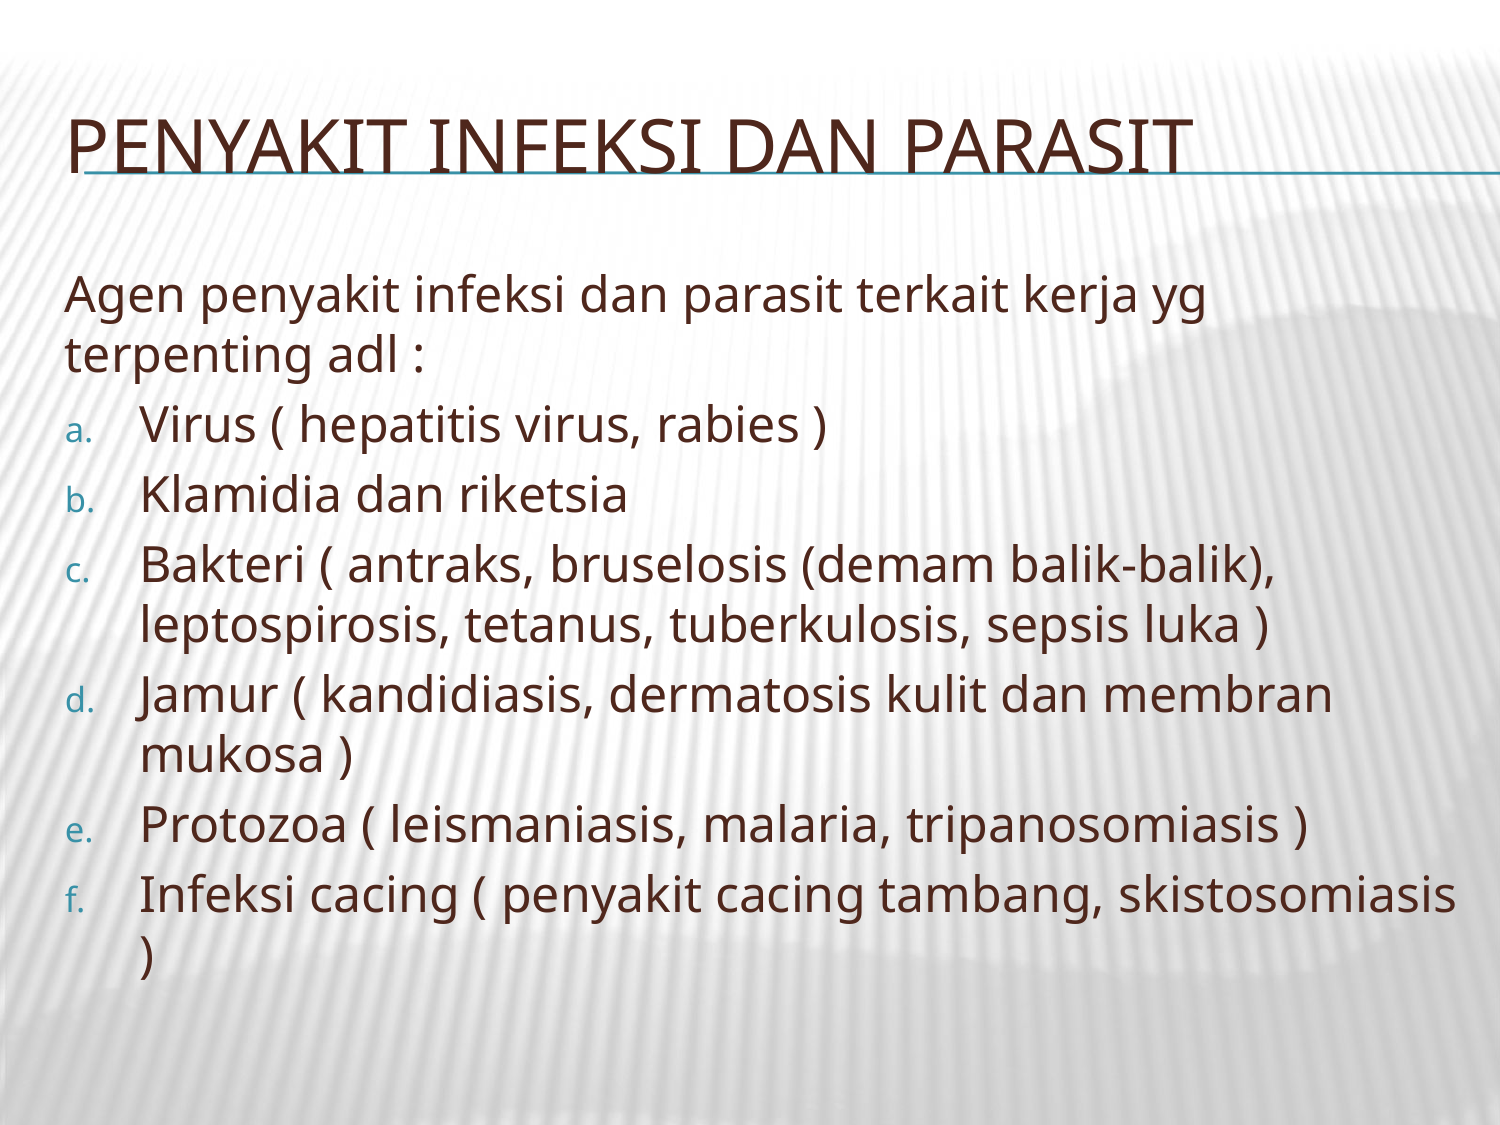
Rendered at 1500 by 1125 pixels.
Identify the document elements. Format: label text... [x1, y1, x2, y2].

title Penyakit Infeksi dan Parasit [50, 75, 1475, 213]
list Agen penyakit infeksi dan parasit terkait kerja yg terpenting adl : Virus ( hepatitis virus, rabies ) Klamidia dan riketsia Bakteri ( antraks, bruselosis (demam balik-balik), leptospirosis, tetanus, tuberkulosis, sepsis luka ) Jamur ( kandidiasis, dermatosis kulit dan membran mukosa ) Protozoa ( leismaniasis, malaria, tripanosomiasis ) Infeksi cacing ( penyakit cacing tambang, skistosomiasis ) [50, 254, 1475, 998]
